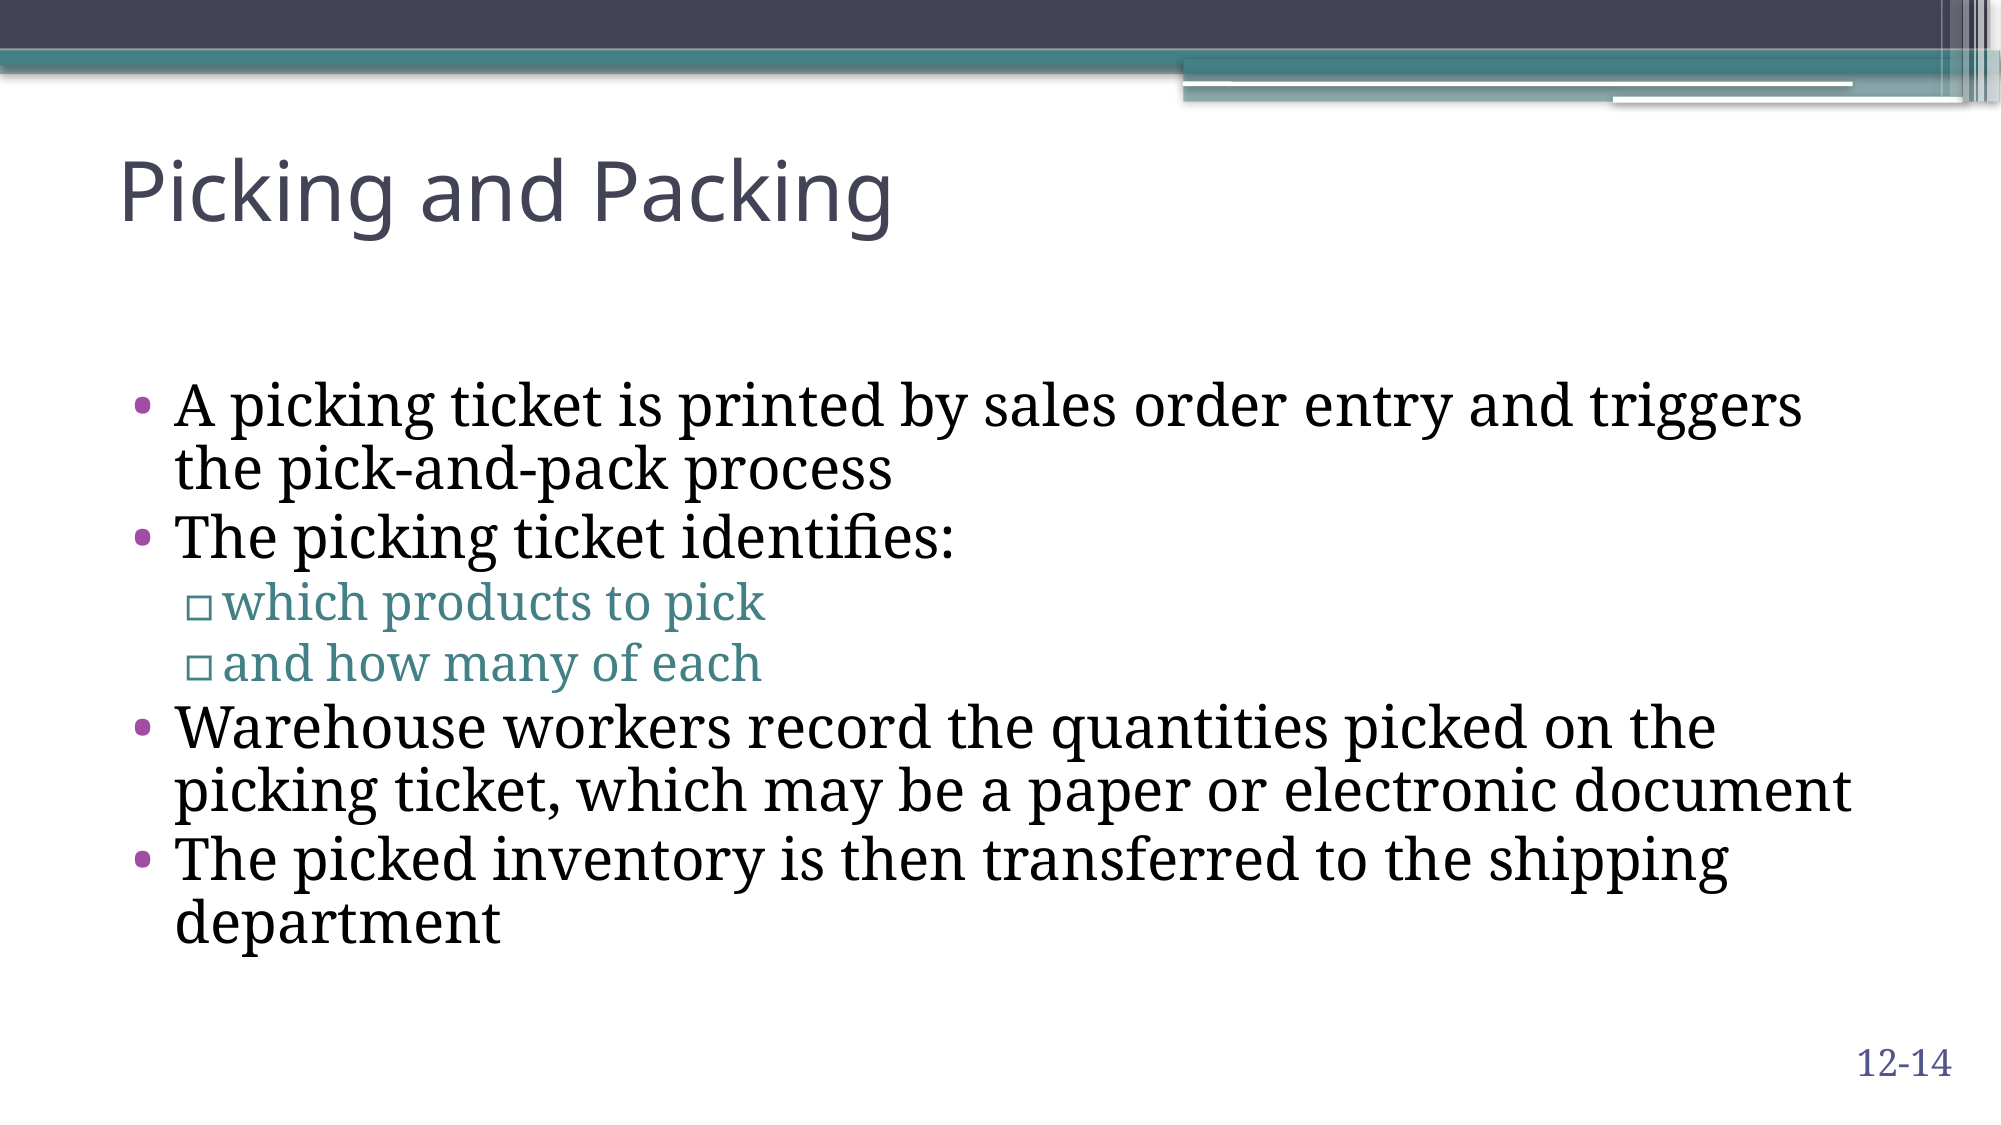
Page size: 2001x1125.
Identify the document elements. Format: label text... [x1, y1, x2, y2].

title Picking and Packing [102, 100, 1903, 276]
slide_number 12-14 [1800, 1037, 1967, 1098]
list A picking ticket is printed by sales order entry and triggers the pick-and-pack process The picking ticket identifies: which products to pick and how many of each Warehouse workers record the quantities picked on the picking ticket, which may be a paper or electronic document The picked inventory is then transferred to the shipping department [99, 368, 1900, 1079]
